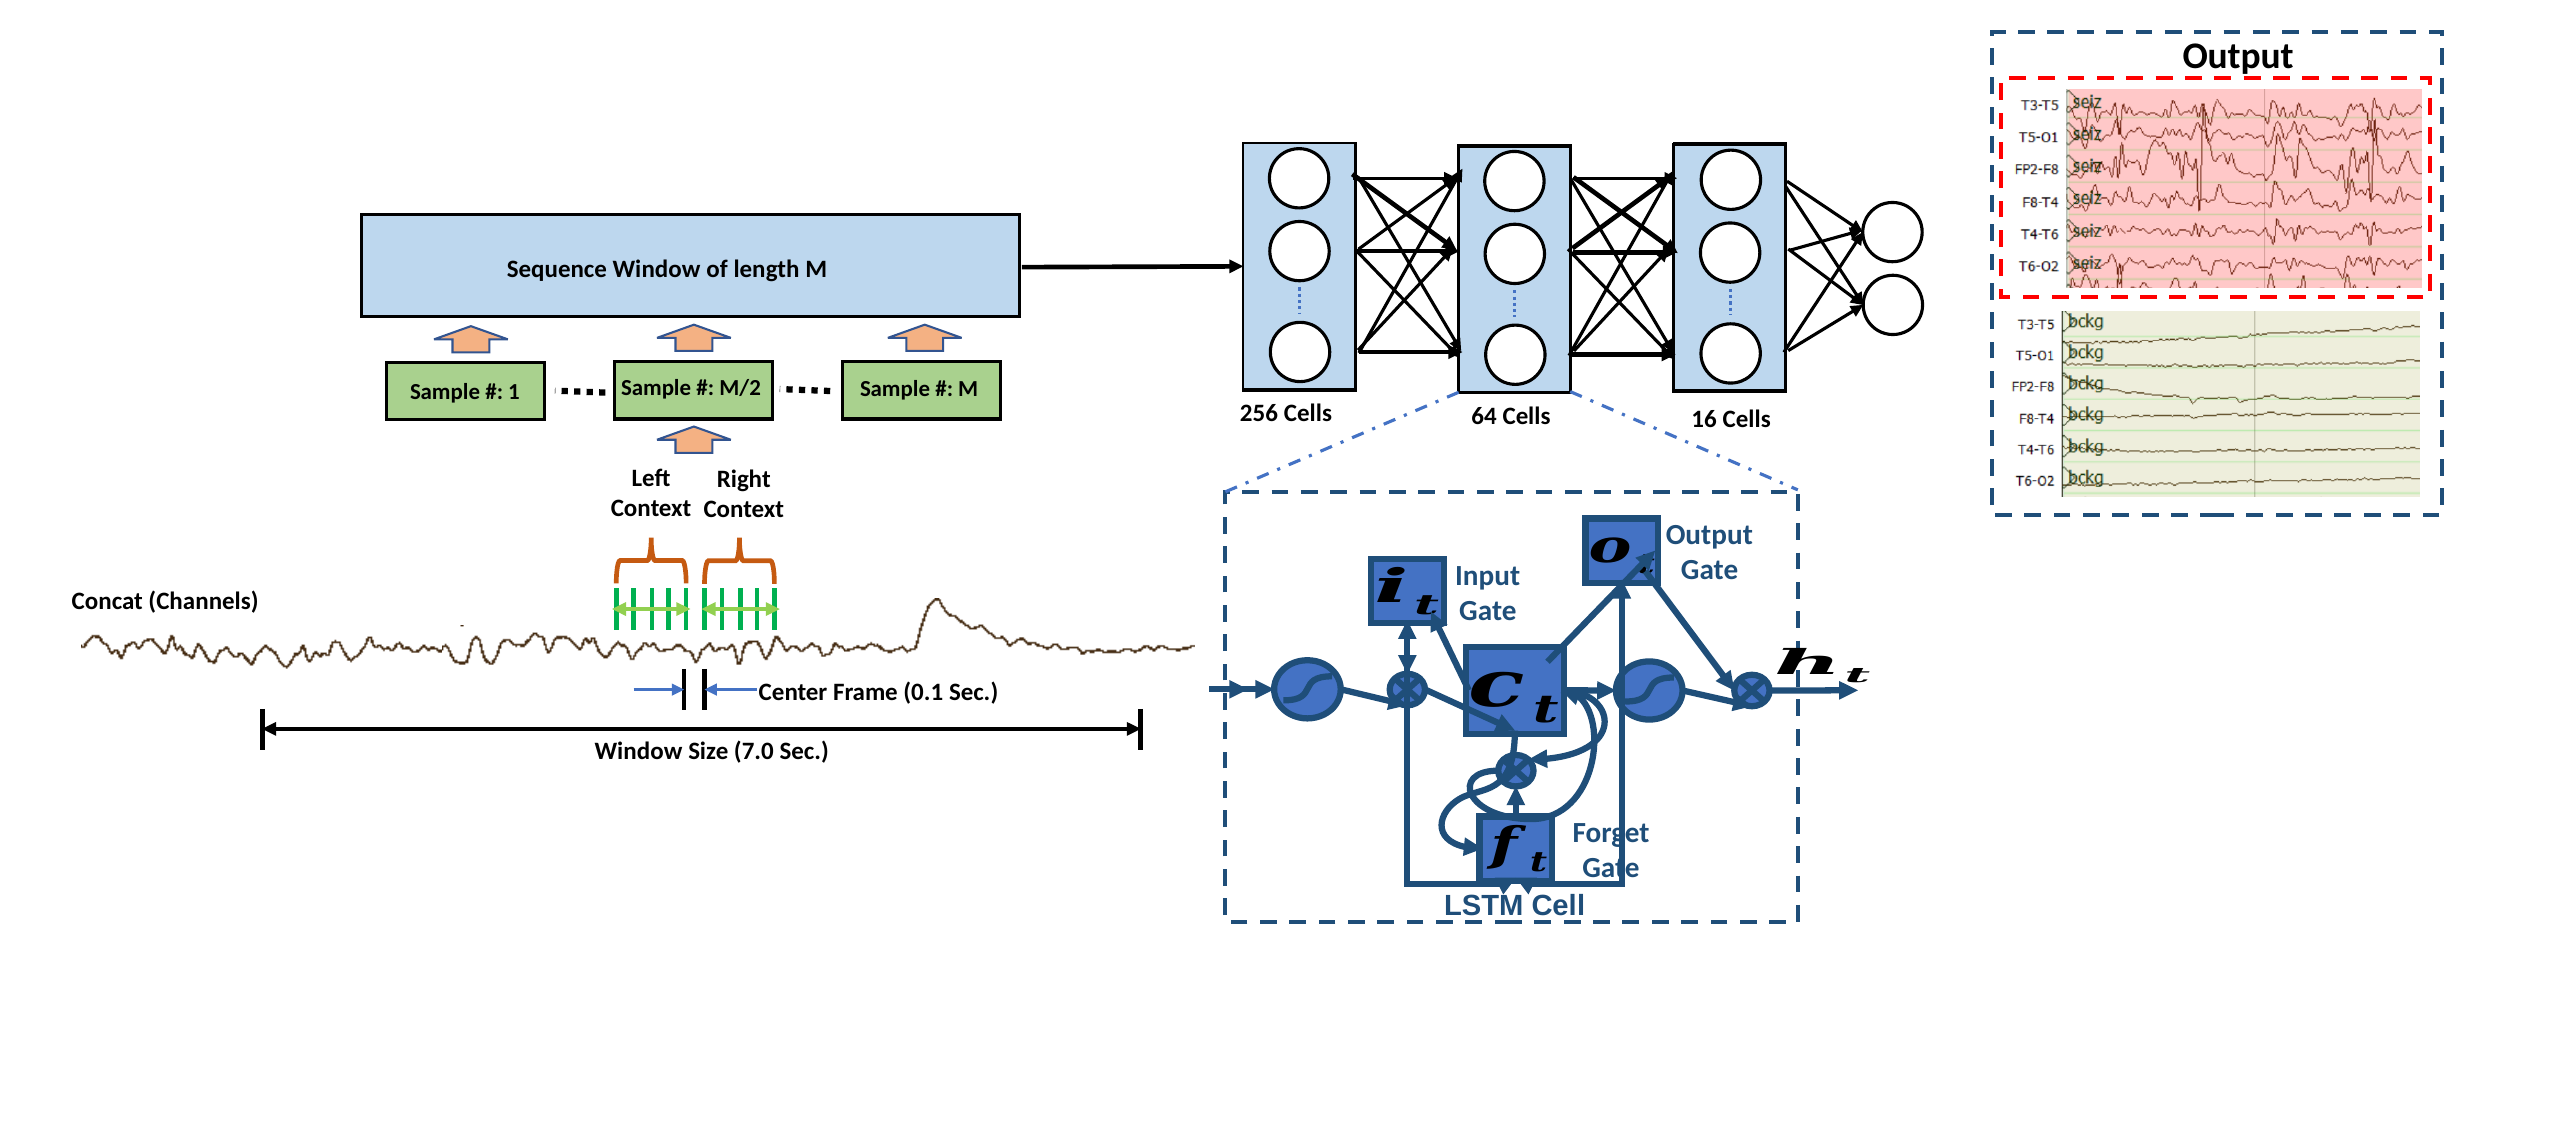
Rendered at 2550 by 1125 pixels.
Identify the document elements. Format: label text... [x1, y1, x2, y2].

text_box [1673, 144, 1787, 391]
text_box [703, 537, 775, 584]
text_box [1699, 221, 1761, 284]
text_box Left Context [593, 454, 709, 529]
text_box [1225, 392, 1459, 492]
text_box [615, 537, 687, 584]
text_box [1864, 201, 1924, 263]
text_box [841, 360, 1001, 420]
text_box [1458, 145, 1571, 392]
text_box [1673, 177, 1678, 254]
text_box [1268, 220, 1331, 282]
text_box Right Context [686, 454, 802, 530]
text_box Sequence Window of length M [492, 244, 1022, 290]
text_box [1570, 391, 1798, 490]
text_box Sample #: M [845, 366, 1004, 409]
text_box [1269, 321, 1331, 383]
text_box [1992, 23, 2443, 515]
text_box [1783, 232, 1863, 353]
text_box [1352, 174, 1358, 251]
text_box [1484, 223, 1546, 285]
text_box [1568, 249, 1675, 360]
text_box [1242, 142, 1356, 389]
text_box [1785, 186, 1864, 305]
text_box [1864, 274, 1924, 336]
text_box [1788, 305, 1864, 351]
text_box [433, 325, 509, 354]
text_box Concat (Channels) [56, 577, 297, 623]
text_box 64 Cells [1459, 392, 1570, 437]
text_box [1568, 171, 1673, 356]
text_box Window Size (7.0 Sec.) [579, 729, 864, 773]
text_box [1356, 251, 1460, 358]
text_box [1483, 150, 1546, 212]
text_box [385, 361, 545, 421]
picture [81, 598, 1195, 681]
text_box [1787, 181, 1863, 186]
text_box [887, 323, 963, 352]
text_box Sample #: 1 [395, 368, 554, 412]
text_box [614, 360, 774, 365]
text_box [360, 213, 1021, 318]
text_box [1570, 178, 1674, 353]
text_box Sample #: M/2 [606, 365, 808, 408]
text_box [1358, 177, 1462, 352]
text_box Center Frame (0.1 Sec.) [743, 674, 1029, 714]
text_box [1700, 149, 1762, 211]
text_box [1484, 324, 1547, 386]
text_box [614, 408, 774, 420]
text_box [1358, 168, 1463, 353]
text_box [656, 425, 732, 454]
text_box [1268, 147, 1330, 209]
text_box [656, 323, 732, 352]
text_box [1699, 322, 1762, 385]
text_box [1209, 491, 1874, 930]
